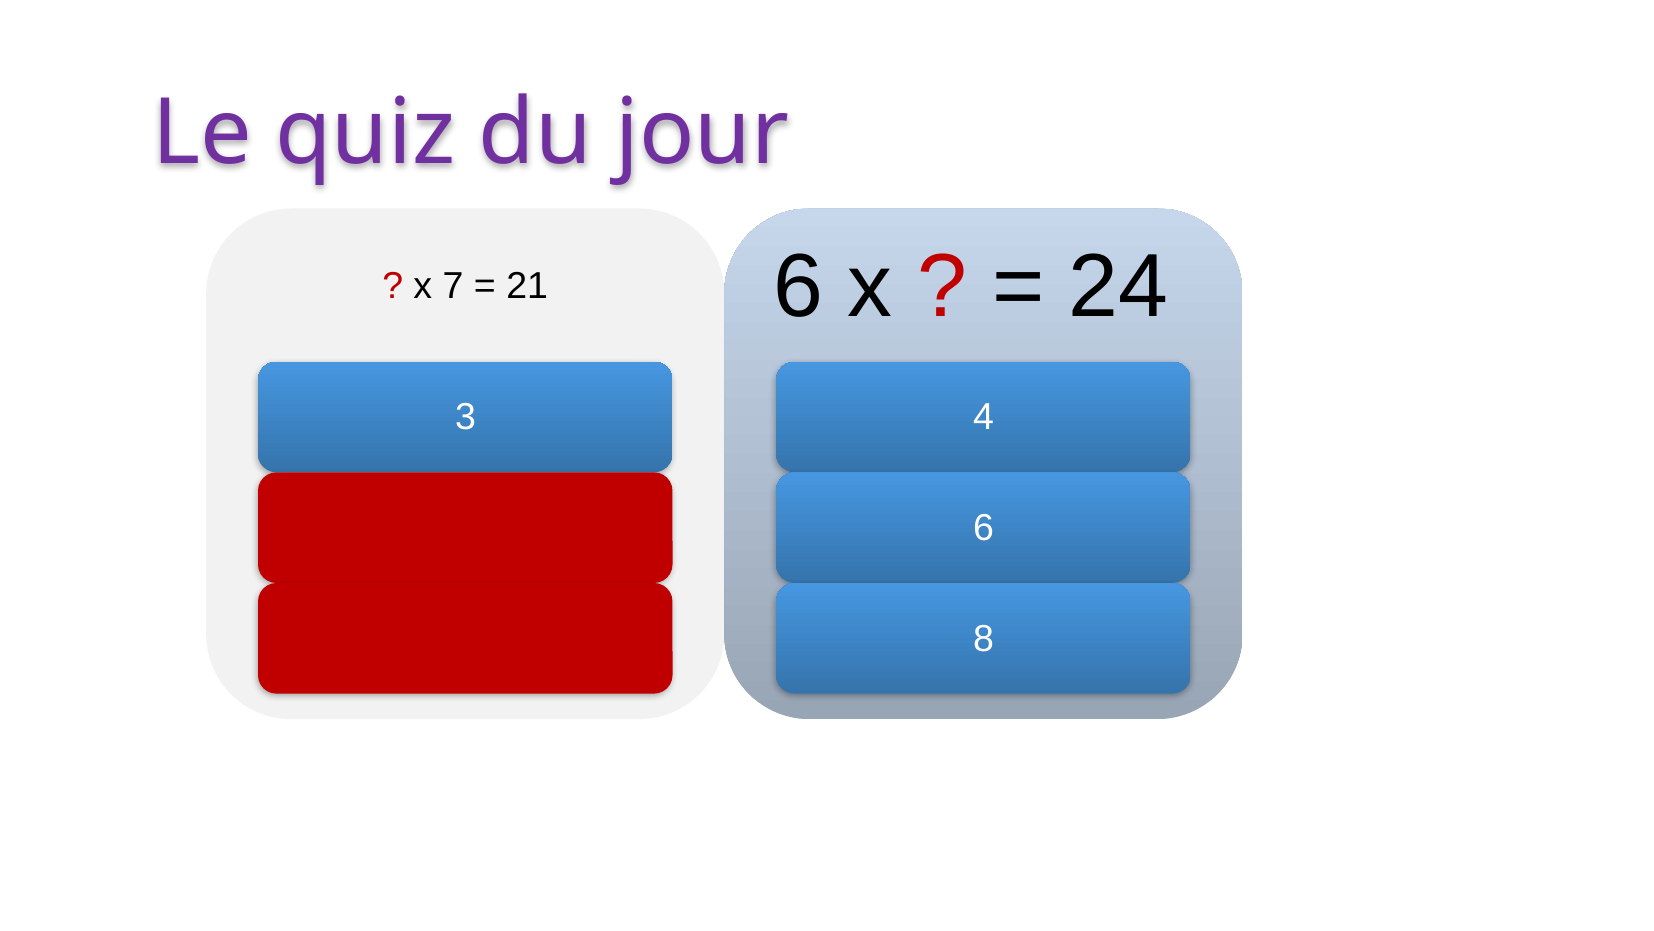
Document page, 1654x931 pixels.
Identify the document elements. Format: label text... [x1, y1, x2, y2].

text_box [205, 208, 1243, 720]
text_box Le quiz du jour [137, 66, 1052, 222]
